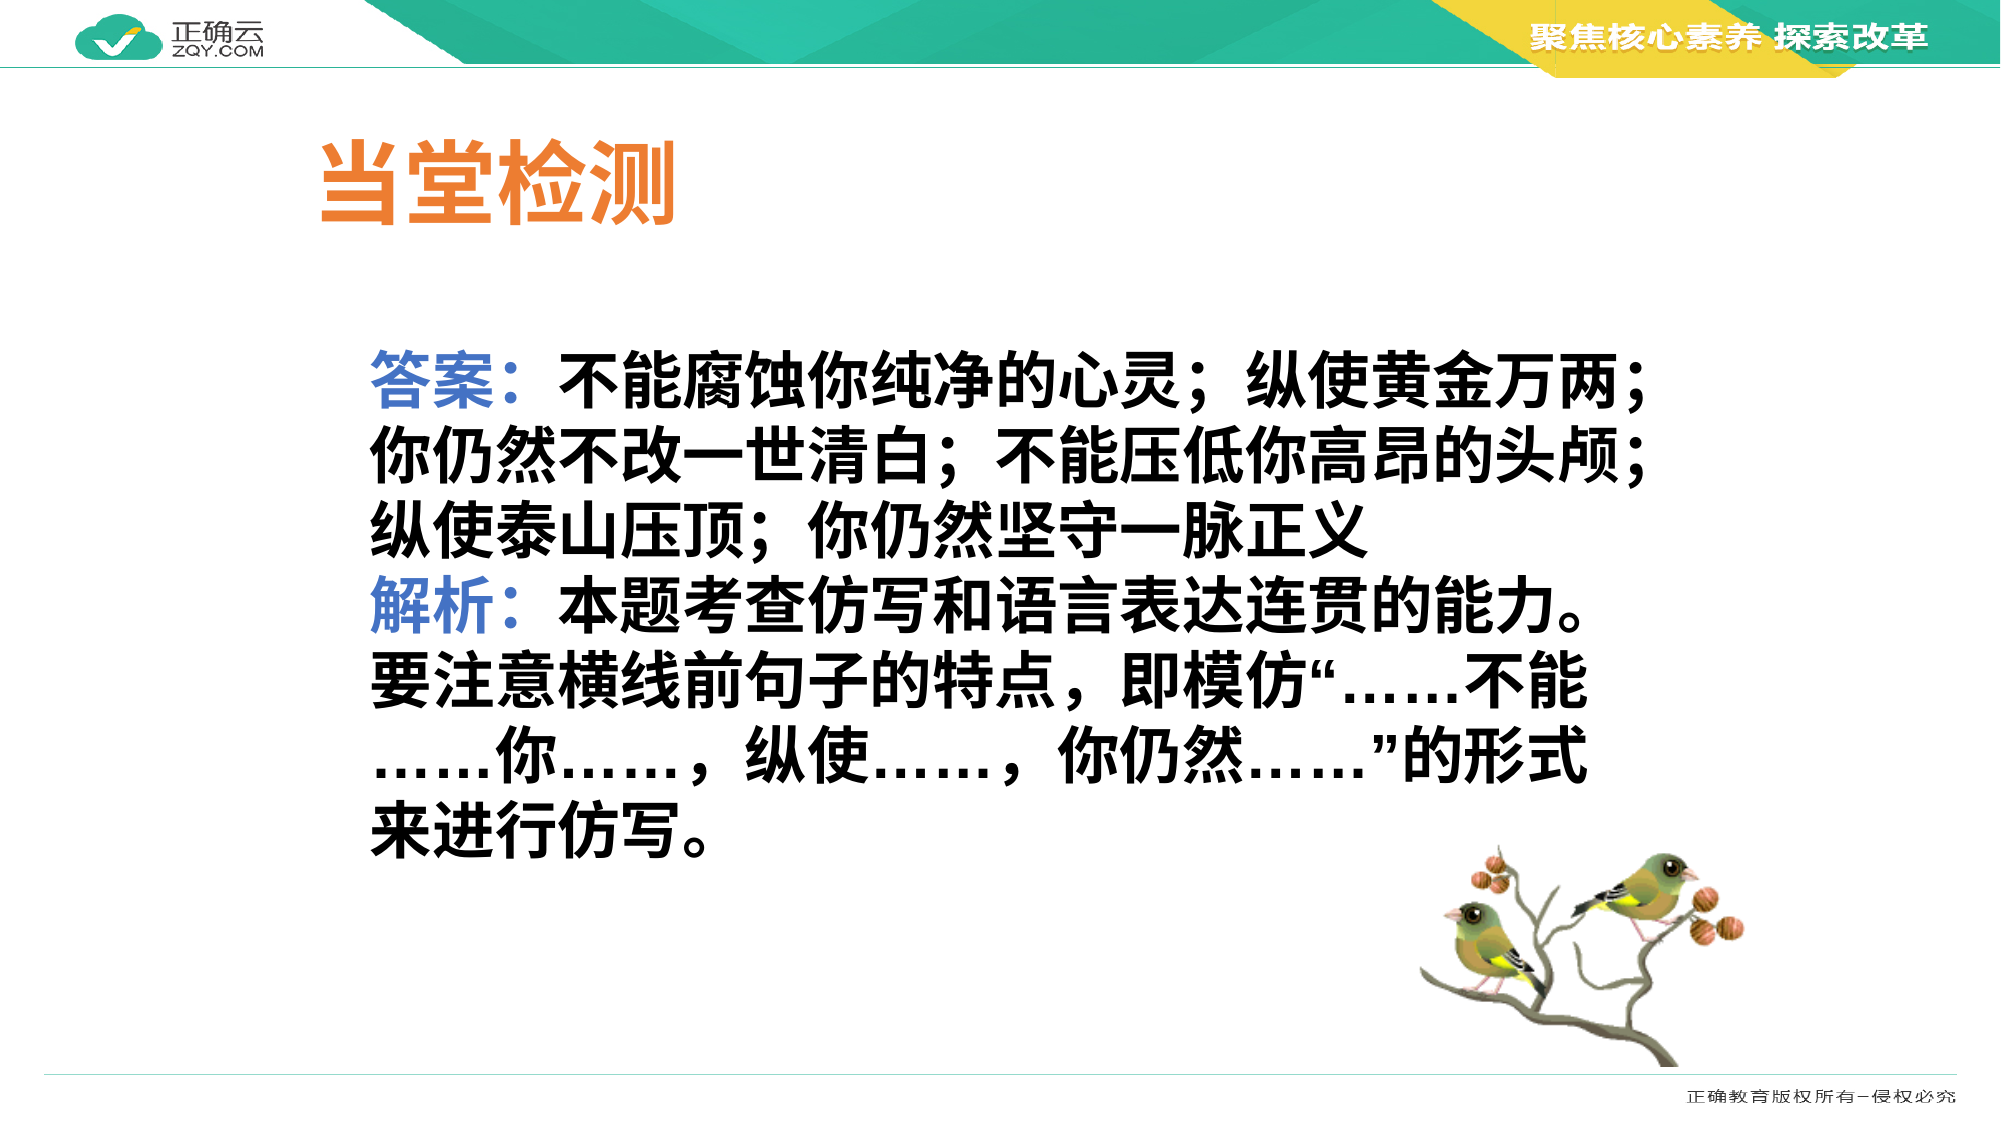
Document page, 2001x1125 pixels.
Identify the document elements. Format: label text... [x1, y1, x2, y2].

text_box 答案：不能腐蚀你纯净的心灵；纵使黄金万两；你仍然不改一世清白；不能压低你高昂的头颅；纵使泰山压顶；你仍然坚守一脉正义 解析：本题考查仿写和语言表达连贯的能力。要注意横线前句子的特点，即模仿“……不能……你……，纵使……，你仍然……”的形式来进行仿写。 [355, 333, 1645, 873]
picture [0, 0, 2001, 1125]
text_box 当堂检测 [298, 118, 947, 244]
